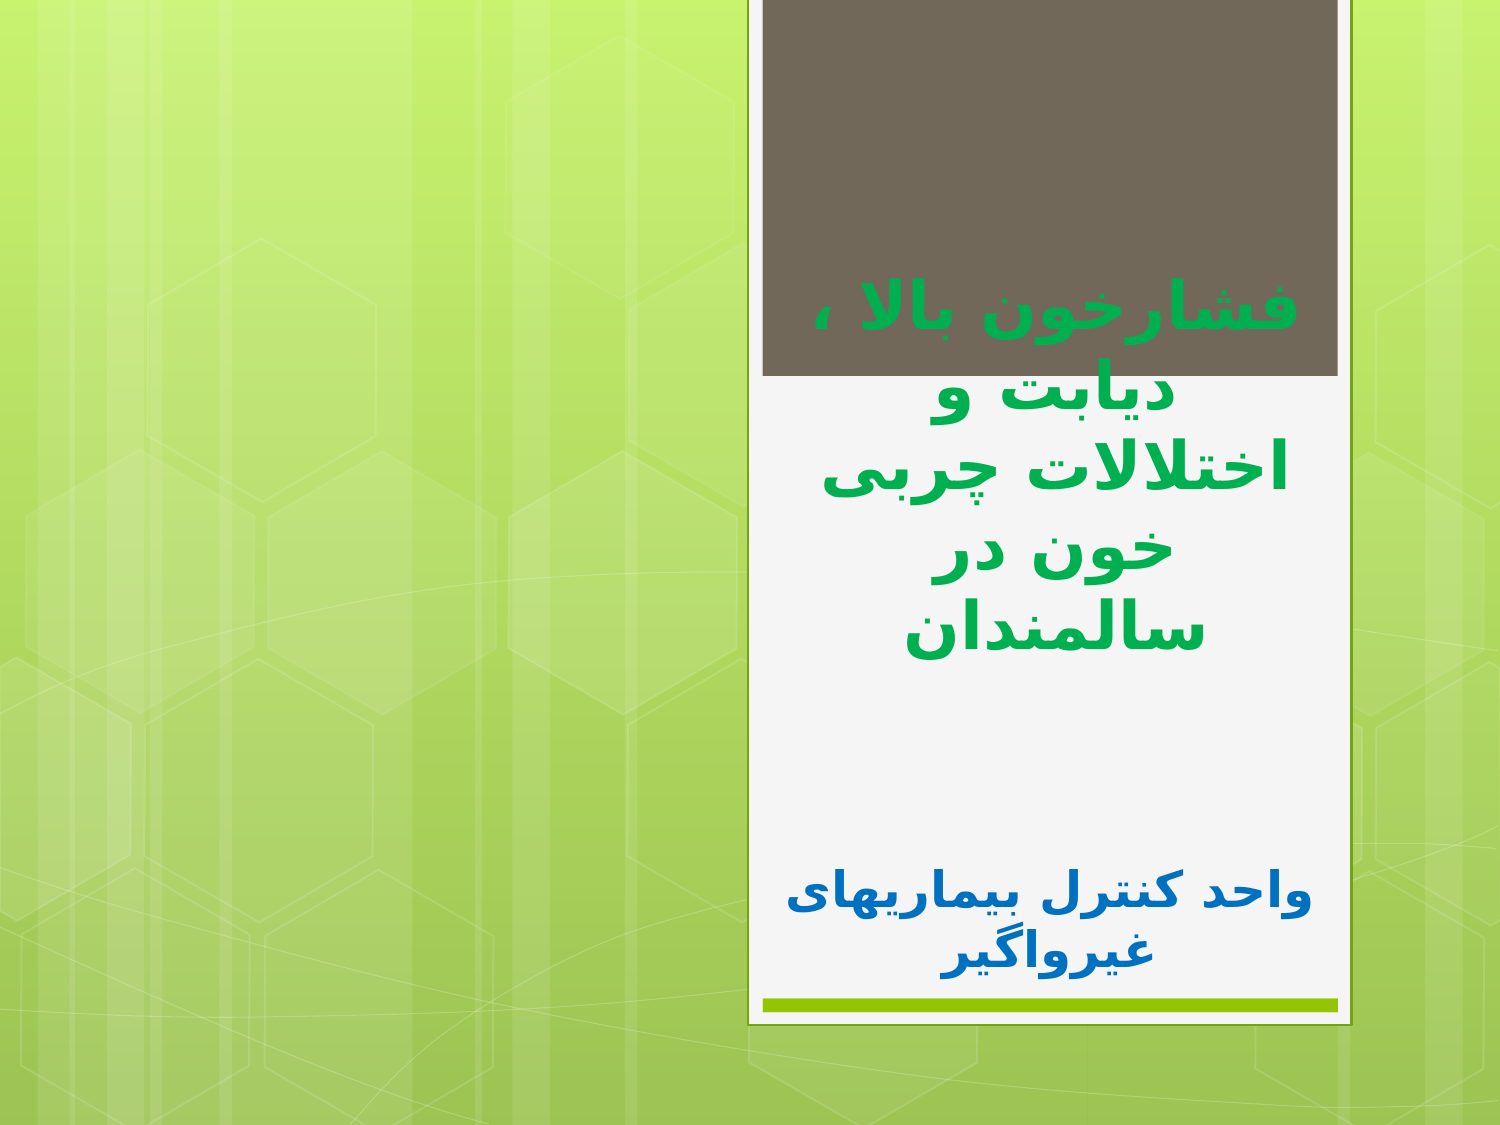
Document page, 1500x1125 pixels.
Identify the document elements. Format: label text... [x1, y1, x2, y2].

subtitle واحد کنترل بیماریهای غیرواگیر [762, 849, 1338, 988]
title فشارخون بالا ، دیابت و اختلالات چربی خون در سالمندان [774, 387, 1338, 750]
